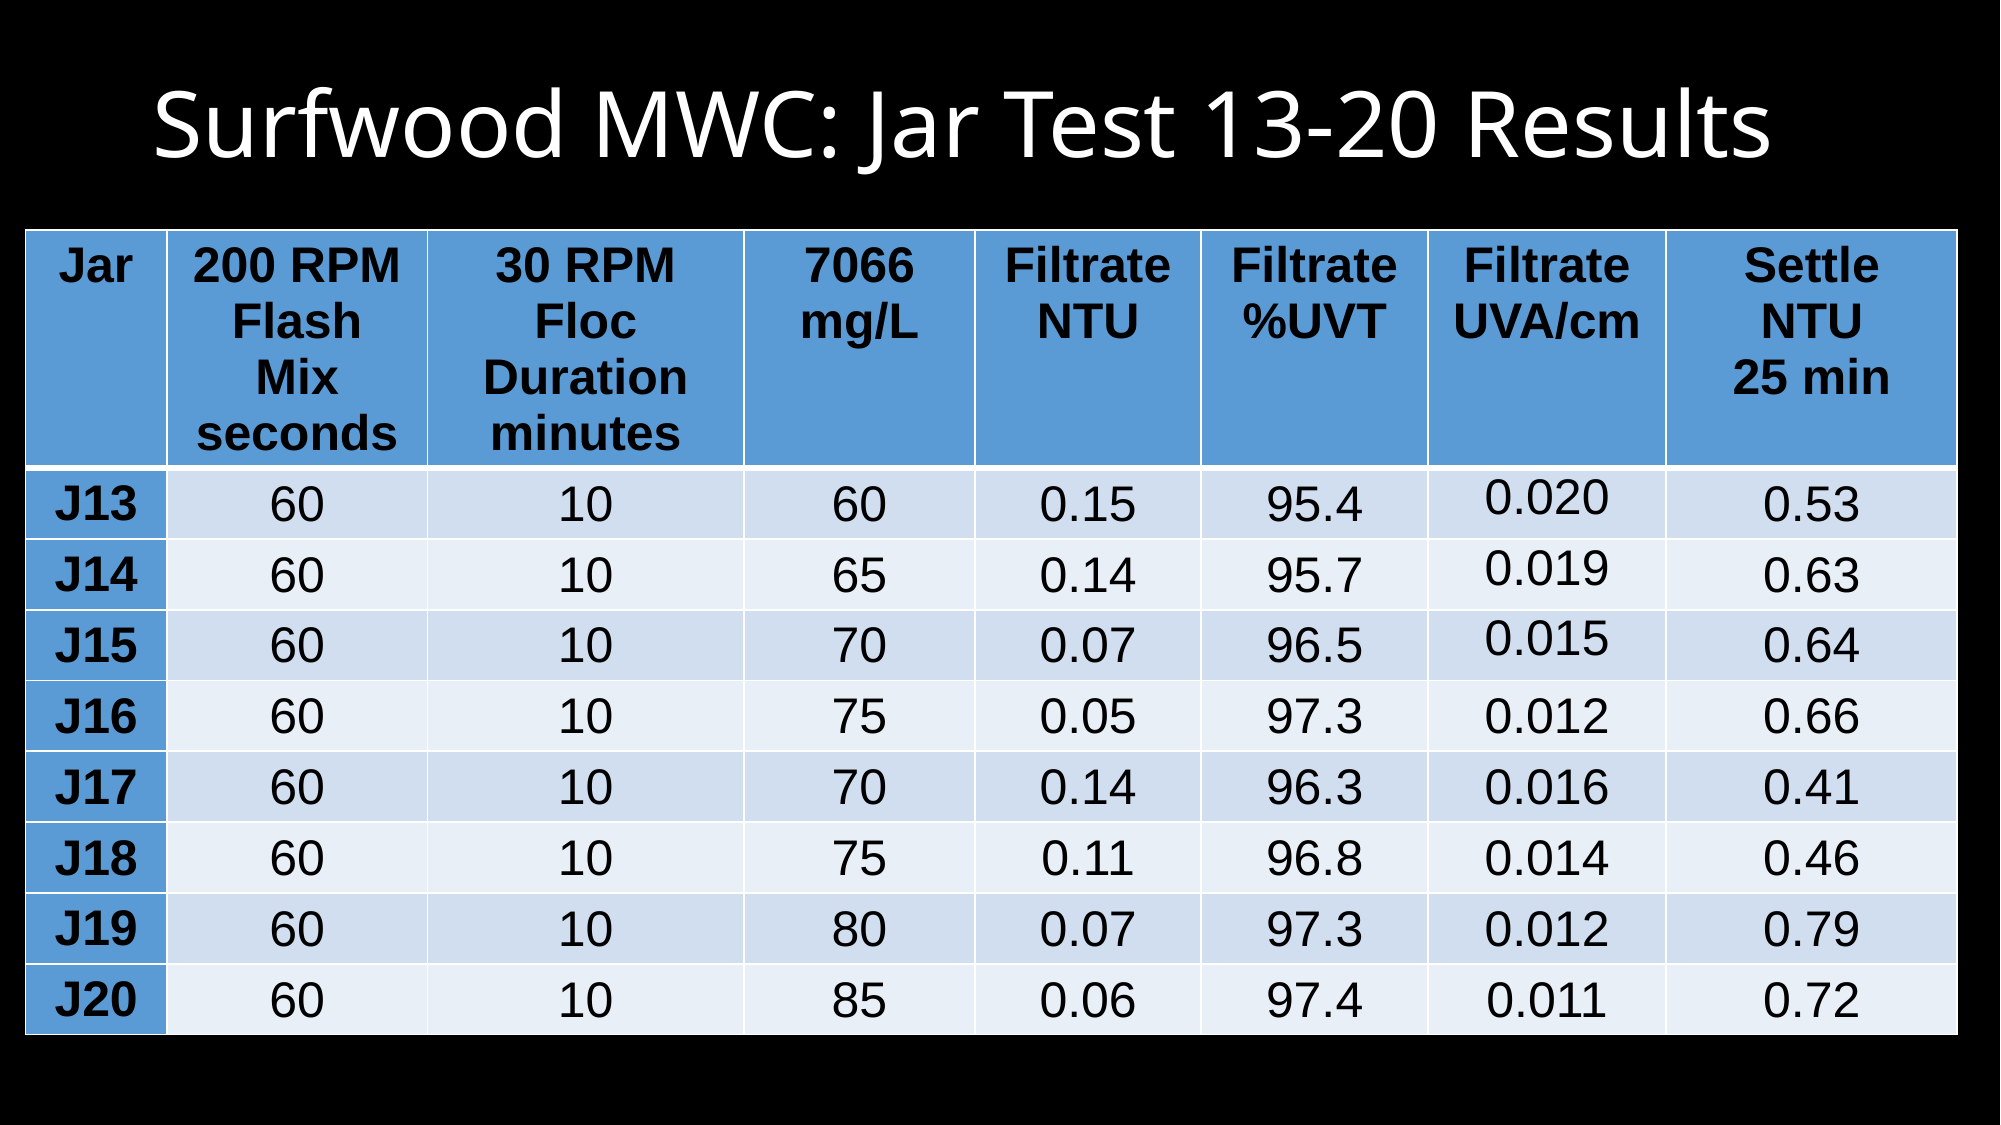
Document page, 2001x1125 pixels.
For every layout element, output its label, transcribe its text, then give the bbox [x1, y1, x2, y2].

table_cell 70 [745, 752, 974, 821]
table_cell 75 [745, 823, 974, 892]
table_cell 65 [745, 540, 974, 609]
table_cell 0.66 [1667, 681, 1956, 750]
table_header Jar [26, 231, 166, 465]
table_cell 60 [168, 894, 427, 963]
table_cell 0.015 [1429, 611, 1665, 680]
table_cell 10 [428, 681, 743, 750]
table_cell 95.7 [1202, 540, 1427, 609]
table_cell 60 [168, 965, 427, 1034]
table_cell 0.15 [976, 471, 1200, 538]
table_cell J20 [26, 965, 166, 1034]
table_cell 0.14 [976, 752, 1200, 821]
title Surfwood MWC: Jar Test 13-20 Results [137, 19, 1863, 229]
table_cell 60 [168, 823, 427, 892]
table_cell 75 [745, 681, 974, 750]
table_cell J18 [26, 823, 166, 892]
table_cell 0.63 [1667, 540, 1956, 609]
table_cell 0.11 [976, 823, 1200, 892]
table_cell 97.3 [1202, 681, 1427, 750]
table_cell 60 [168, 540, 427, 609]
table_header Filtrate UVA/cm [1429, 231, 1665, 465]
table_cell J15 [26, 611, 166, 680]
table_cell 0.14 [976, 540, 1200, 609]
table_header 30 RPM Floc Duration minutes [428, 231, 743, 465]
table_cell 96.3 [1202, 752, 1427, 821]
table_cell J13 [26, 471, 166, 538]
table_cell 60 [168, 471, 427, 538]
table_cell 97.4 [1202, 965, 1427, 1034]
table_cell 0.016 [1429, 752, 1665, 821]
table_cell 60 [745, 471, 974, 538]
table_cell 0.05 [976, 681, 1200, 750]
table_cell 60 [168, 752, 427, 821]
table_cell J19 [26, 894, 166, 963]
table_cell 10 [428, 471, 743, 538]
table_cell 60 [168, 611, 427, 680]
table_cell 10 [428, 611, 743, 680]
table_cell 10 [428, 540, 743, 609]
table_cell 0.019 [1429, 540, 1665, 609]
table_cell 0.020 [1429, 471, 1665, 538]
table_header 7066 mg/L [745, 231, 974, 465]
table_cell 0.46 [1667, 823, 1956, 892]
table_cell 0.64 [1667, 611, 1956, 680]
table_cell J17 [26, 752, 166, 821]
table_cell 60 [168, 681, 427, 750]
table_cell 0.07 [976, 894, 1200, 963]
table_cell 0.012 [1429, 894, 1665, 963]
table_cell 0.011 [1429, 965, 1665, 1034]
table_cell 10 [428, 965, 743, 1034]
table_cell 0.06 [976, 965, 1200, 1034]
table_cell 0.79 [1667, 894, 1956, 963]
table_cell 10 [428, 752, 743, 821]
table_cell 70 [745, 611, 974, 680]
table_cell 0.014 [1429, 823, 1665, 892]
table_cell 0.72 [1667, 965, 1956, 1034]
table_cell 10 [428, 823, 743, 892]
table_cell 10 [428, 894, 743, 963]
table_cell 96.8 [1202, 823, 1427, 892]
table_cell 96.5 [1202, 611, 1427, 680]
table_cell 80 [745, 894, 974, 963]
table_cell 0.53 [1667, 471, 1956, 538]
table_cell 85 [745, 965, 974, 1034]
table_cell J16 [26, 681, 166, 750]
table_cell 0.41 [1667, 752, 1956, 821]
table_header 200 RPM Flash Mix seconds [168, 231, 427, 465]
table_cell 97.3 [1202, 894, 1427, 963]
table_cell 0.012 [1429, 681, 1665, 750]
table_header Filtrate %UVT [1202, 231, 1427, 465]
table_cell 0.07 [976, 611, 1200, 680]
table_header Settle NTU 25 min [1667, 231, 1956, 465]
table_header Filtrate NTU [976, 231, 1200, 465]
table_cell 95.4 [1202, 471, 1427, 538]
table_cell J14 [26, 540, 166, 609]
